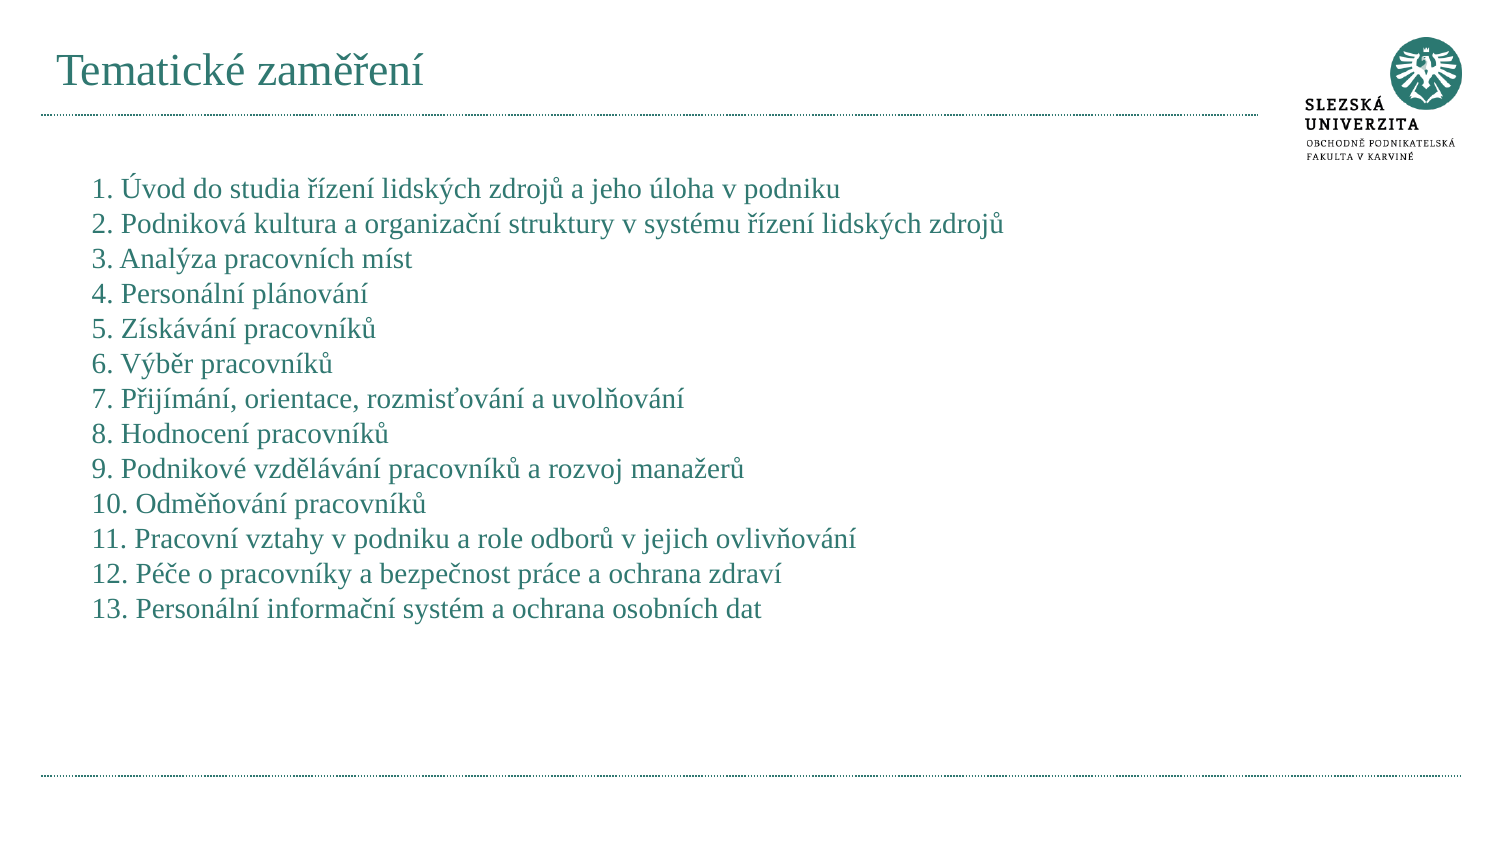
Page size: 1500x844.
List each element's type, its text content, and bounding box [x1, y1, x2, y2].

picture [1305, 37, 1462, 160]
text_box 1. Úvod do studia řízení lidských zdrojů a jeho úloha v podniku 2. Podniková kultura a organizační struktury v systému řízení lidských zdrojů 3. Analýza pracovních míst 4. Personální plánování 5. Získávání pracovníků 6. Výběr pracovníků 7. Přijímání, orientace, rozmisťování a uvolňování 8. Hodnocení pracovníků 9. Podnikové vzdělávání pracovníků a rozvoj manažerů 10. Odměňování pracovníků 11. Pracovní vztahy v podniku a role odborů v jejich ovlivňování 12. Péče o pracovníky a bezpečnost práce a ochrana zdraví 13. Personální informační systém a ochrana osobních dat [76, 161, 1294, 753]
title Tematické zaměření [41, 32, 1282, 116]
